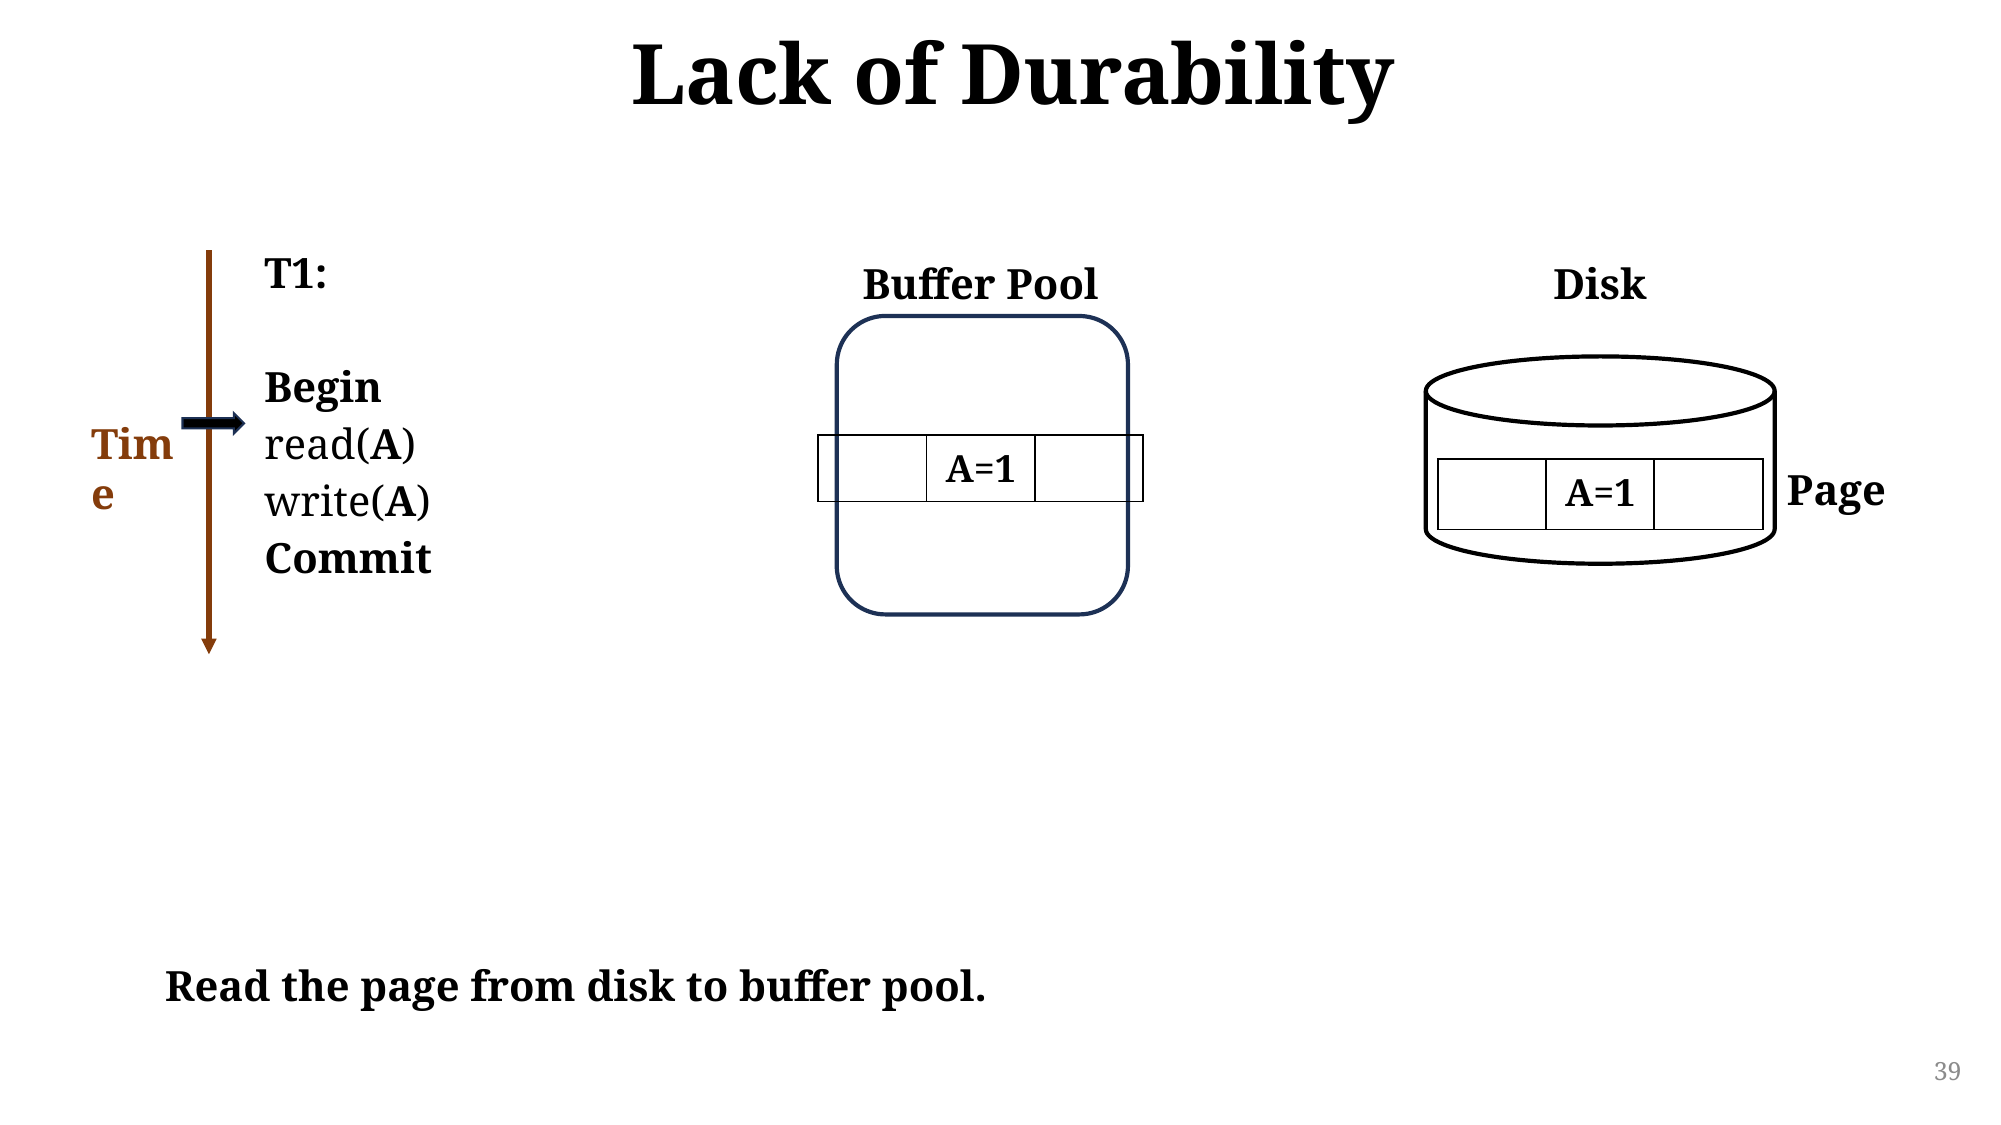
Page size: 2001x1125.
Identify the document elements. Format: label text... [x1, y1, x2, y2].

text_box [211, 410, 246, 437]
table_header T1: Begin read(A) write(A) Commit [249, 237, 574, 740]
table_header [819, 436, 926, 501]
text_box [76, 250, 211, 655]
text_box Read the page from disk to buffer pool. [150, 952, 1002, 1017]
text_box [835, 314, 1129, 434]
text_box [1043, 505, 1492, 569]
table_header A=1 [927, 436, 1034, 501]
slide_number 39 [1526, 1042, 1977, 1103]
text_box Page [1772, 456, 1901, 521]
text_box [835, 502, 1129, 616]
text_box Disk [1538, 250, 1662, 316]
title Lack of Durability [150, 3, 1876, 152]
text_box [1424, 355, 1776, 565]
text_box Buffer Pool [847, 250, 1114, 316]
table_header [1036, 436, 1142, 501]
